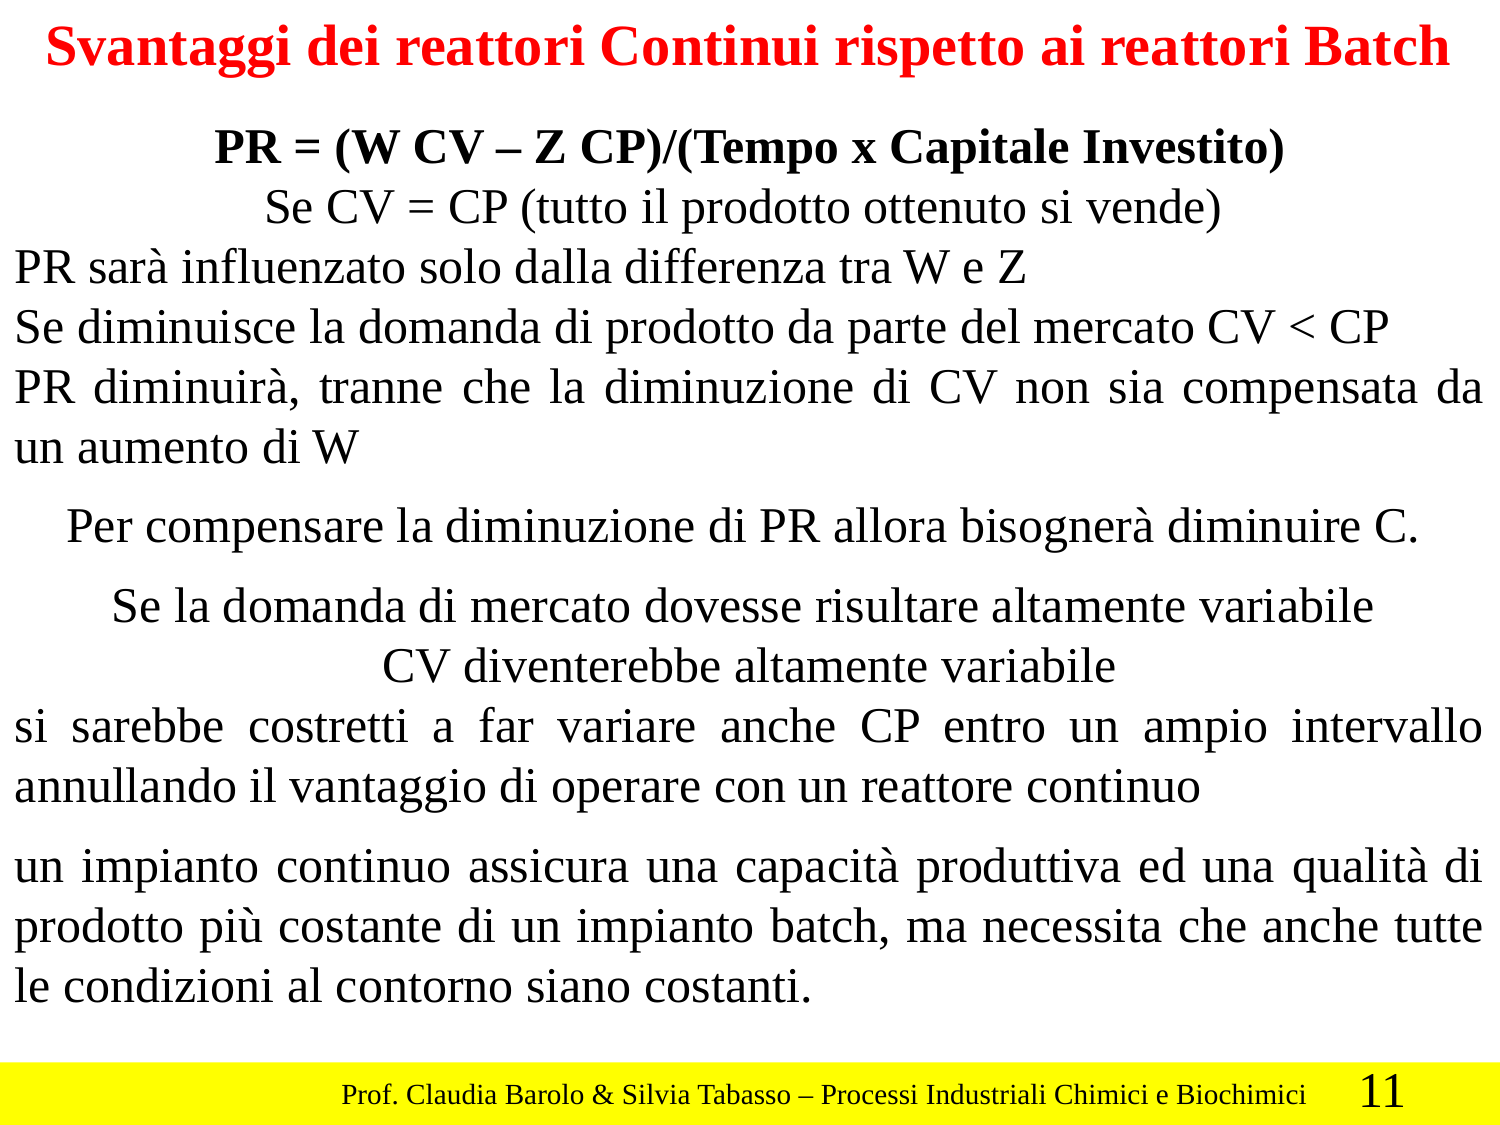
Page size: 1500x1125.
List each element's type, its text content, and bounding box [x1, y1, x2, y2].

text_box Svantaggi dei reattori Continui rispetto ai reattori Batch [30, 0, 1467, 85]
text_box 11 [1343, 1049, 1500, 1125]
text_box PR = (W CV – Z CP)/(Tempo x Capitale Investito) Se CV = CP (tutto il prodotto ottenuto si vende) PR sarà influenzato solo dalla differenza tra W e Z Se diminuisce la domanda di prodotto da parte del mercato CV < CP PR diminuirà, tranne che la diminuzione di CV non sia compensata da un aumento di W Per compensare la diminuzione di PR allora bisognerà diminuire C. Se la domanda di mercato dovesse risultare altamente variabile CV diventerebbe altamente variabile si sarebbe costretti a far variare anche CP entro un ampio intervallo annullando il vantaggio di operare con un reattore continuo un impianto continuo assicura una capacità produttiva ed una qualità di prodotto più costante di un impianto batch, ma necessita che anche tutte le condizioni al contorno siano costanti. [0, 105, 1500, 1021]
